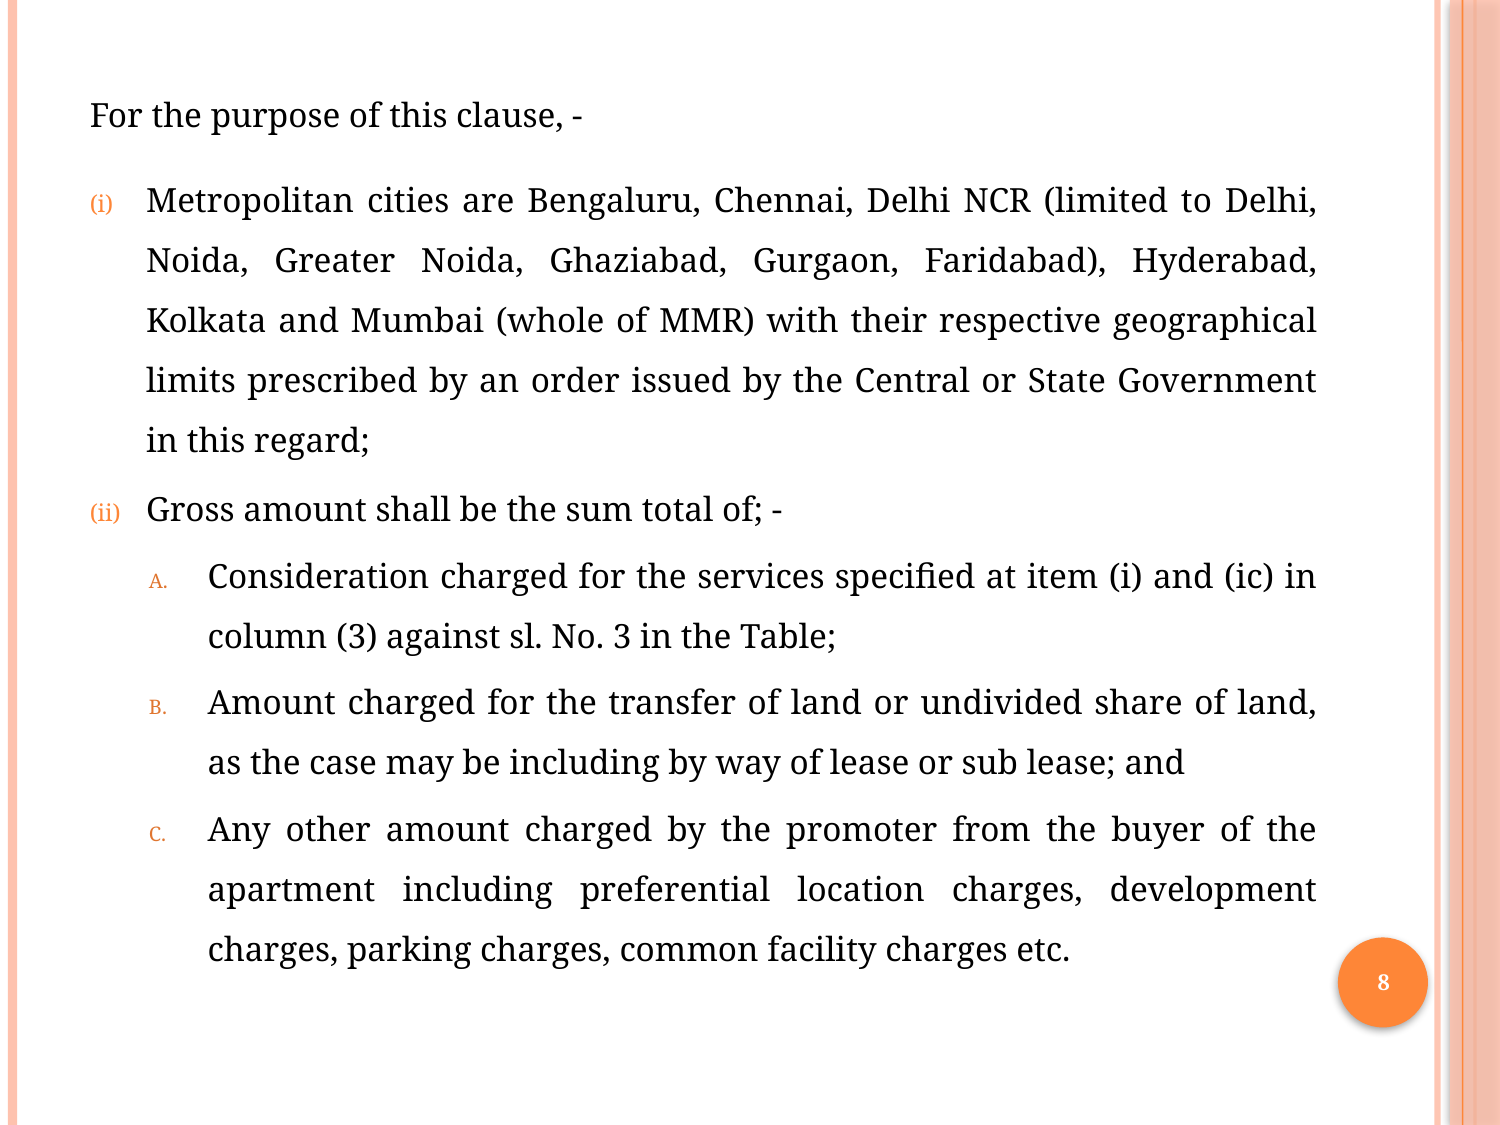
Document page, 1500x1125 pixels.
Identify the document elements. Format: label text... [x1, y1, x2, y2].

list For the purpose of this clause, - Metropolitan cities are Bengaluru, Chennai, Delhi NCR (limited to Delhi, Noida, Greater Noida, Ghaziabad, Gurgaon, Faridabad), Hyderabad, Kolkata and Mumbai (whole of MMR) with their respective geographical limits prescribed by an order issued by the Central or State Government in this regard; Gross amount shall be the sum total of; - Consideration charged for the services specified at item (i) and (ic) in column (3) against sl. No. 3 in the Table; Amount charged for the transfer of land or undivided share of land, as the case may be including by way of lease or sub lease; and Any other amount charged by the promoter from the buyer of the apartment including preferential location charges, development charges, parking charges, common facility charges etc. [75, 66, 1334, 1062]
slide_number 8 [1333, 940, 1434, 1027]
